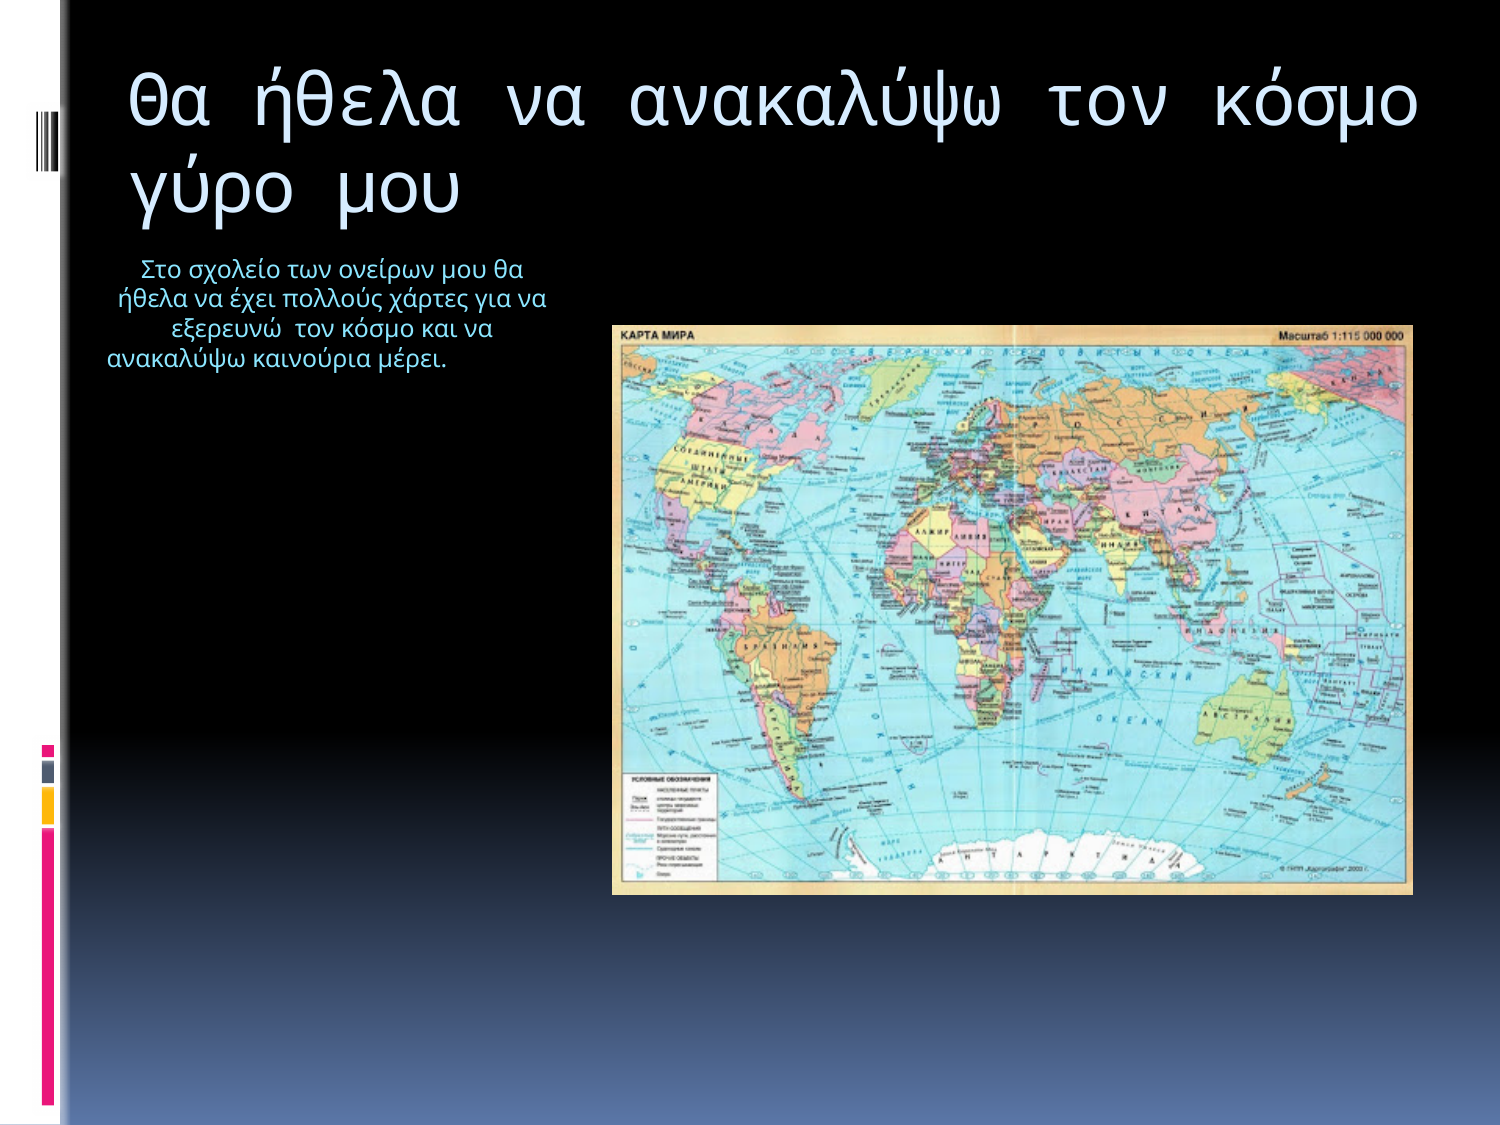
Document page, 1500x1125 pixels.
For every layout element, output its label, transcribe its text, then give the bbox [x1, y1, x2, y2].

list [612, 325, 1413, 896]
list Στο σχολείο των ονείρων μου θα ήθελα να έχει πολλούς χάρτες για να εξερευνώ τον κόσμο και να ανακαλύψω καινούρια μέρει. [82, 246, 576, 411]
title Θα ήθελα να ανακαλύψω τον κόσμο γύρο μου [112, 44, 1463, 236]
